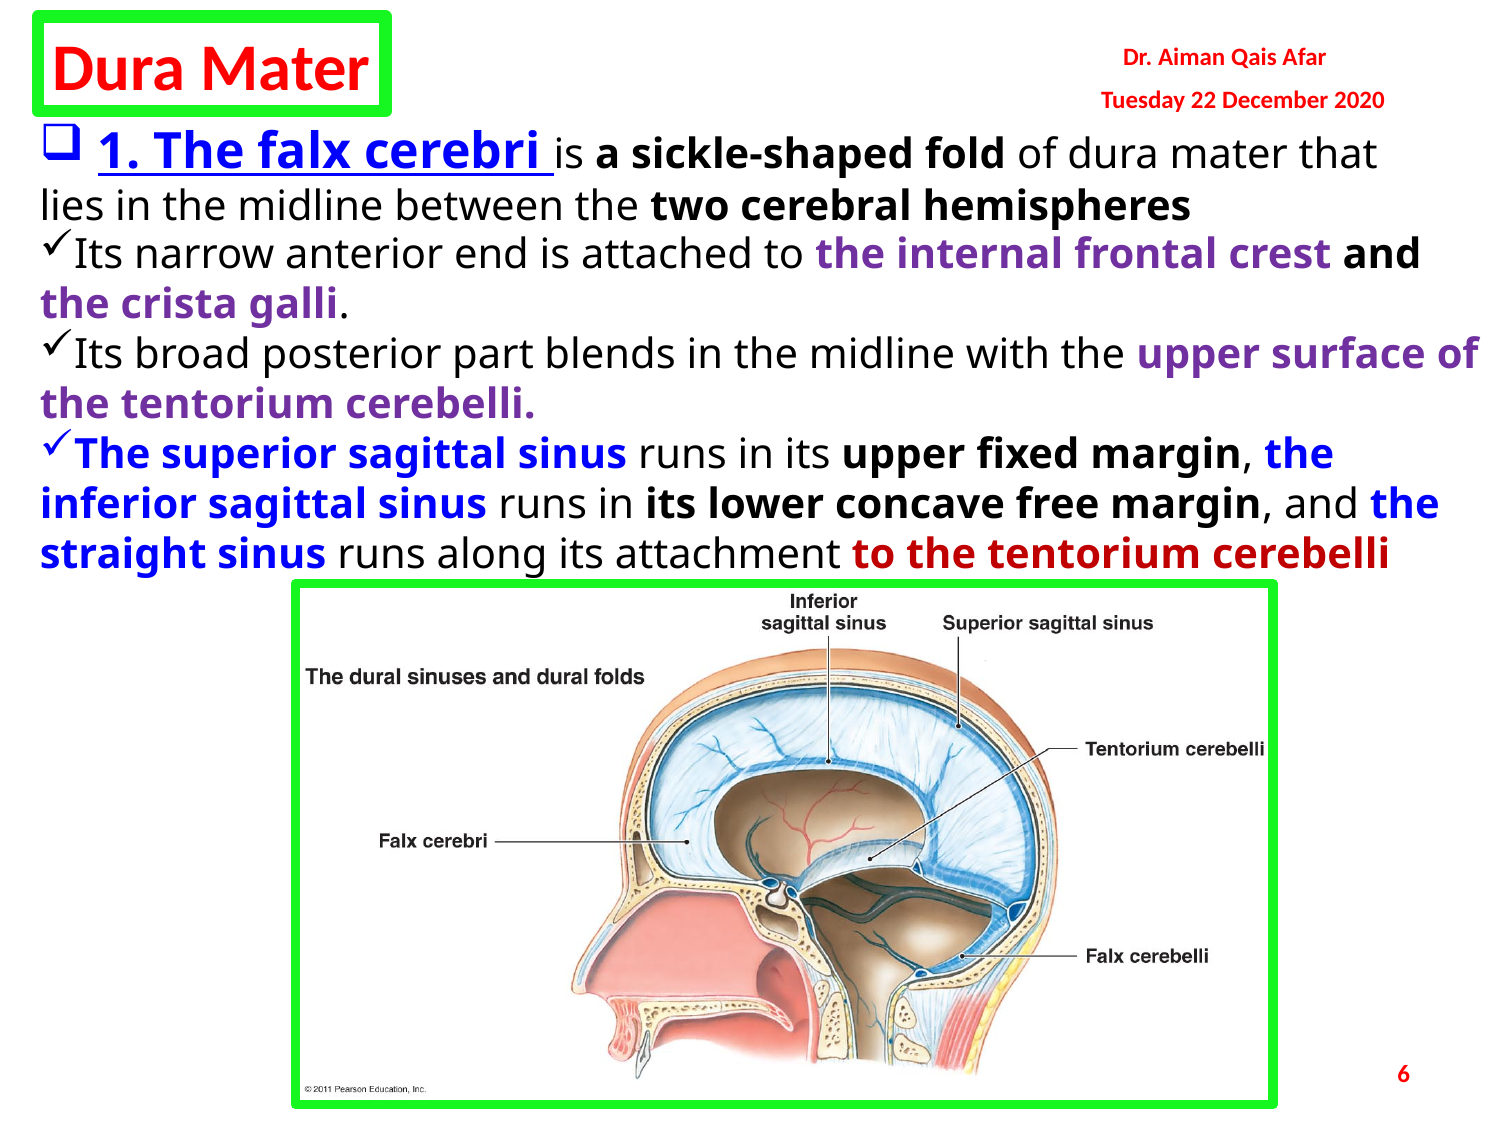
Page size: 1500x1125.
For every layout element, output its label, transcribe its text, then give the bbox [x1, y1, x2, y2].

slide_number 6 [1362, 1042, 1425, 1103]
text_box Dura Mater [37, 16, 386, 112]
picture [299, 587, 1269, 1101]
text_box Its narrow anterior end is attached to the internal frontal crest and the crista galli. Its broad posterior part blends in the midline with the upper surface of the tentorium cerebelli. The superior sagittal sinus runs in its upper fixed margin, the inferior sagittal sinus runs in its lower concave free margin, and the straight sinus runs along its attachment to the tentorium cerebelli [24, 219, 1500, 585]
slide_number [1086, 85, 1424, 128]
footer Dr. Aiman Qais Afar [987, 24, 1463, 85]
text_box 1. The falx cerebri is a sickle-shaped fold of dura mater that lies in the midline between the two cerebral hemispheres [24, 111, 1450, 219]
